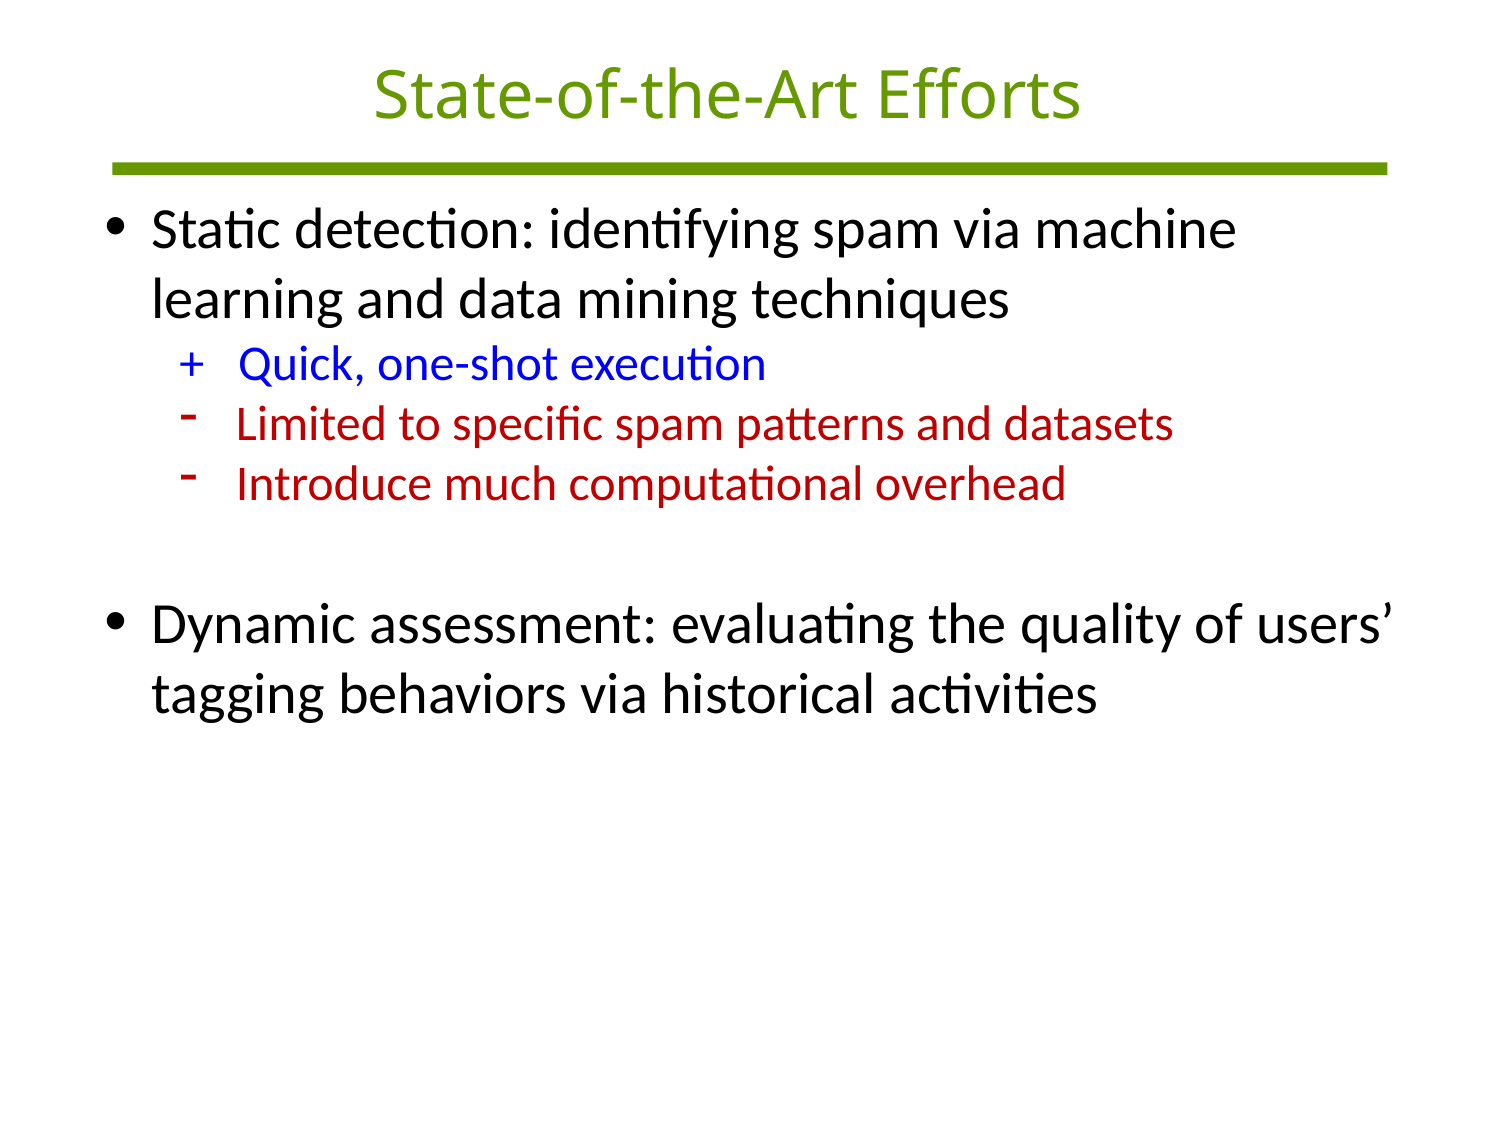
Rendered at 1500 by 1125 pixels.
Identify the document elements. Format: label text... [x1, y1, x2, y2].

text_box [112, 162, 1388, 175]
text_box State-of-the-Art Efforts [359, 44, 1099, 139]
text_box Static detection: identifying spam via machine learning and data mining techniques + Quick, one-shot execution Limited to specific spam patterns and datasets Introduce much computational overhead Dynamic assessment: evaluating the quality of users’ tagging behaviors via historical activities [89, 182, 1431, 733]
